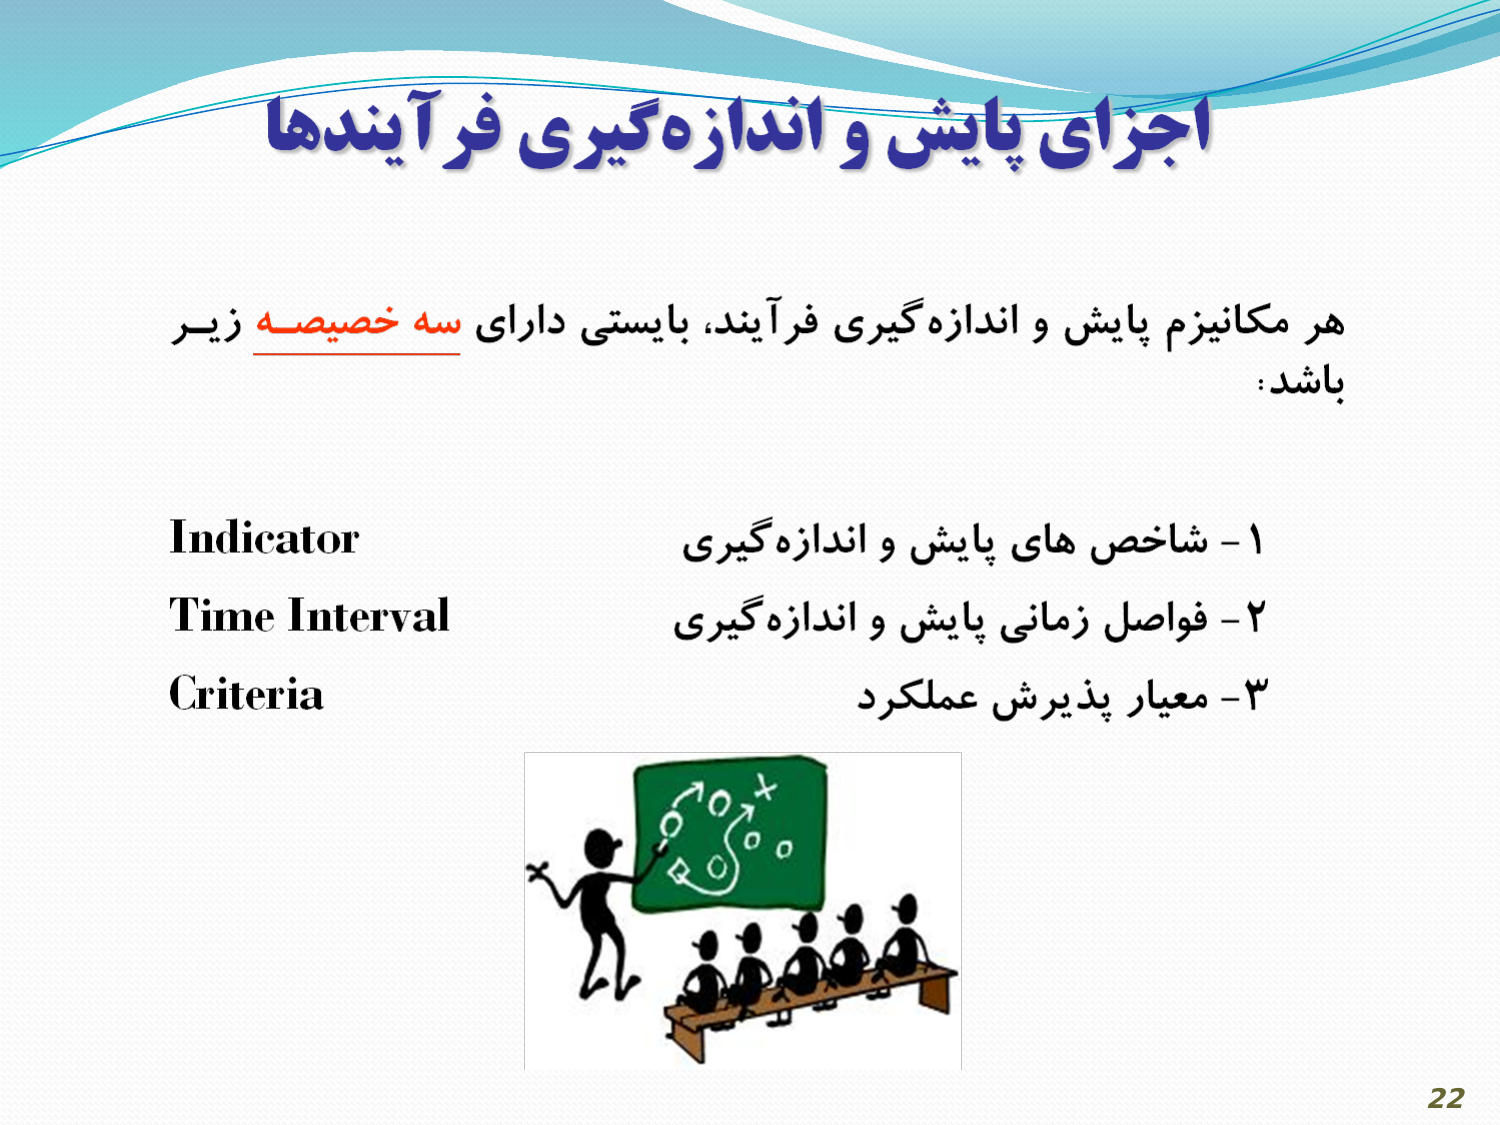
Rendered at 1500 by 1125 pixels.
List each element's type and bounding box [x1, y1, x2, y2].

picture [124, 55, 1375, 1071]
